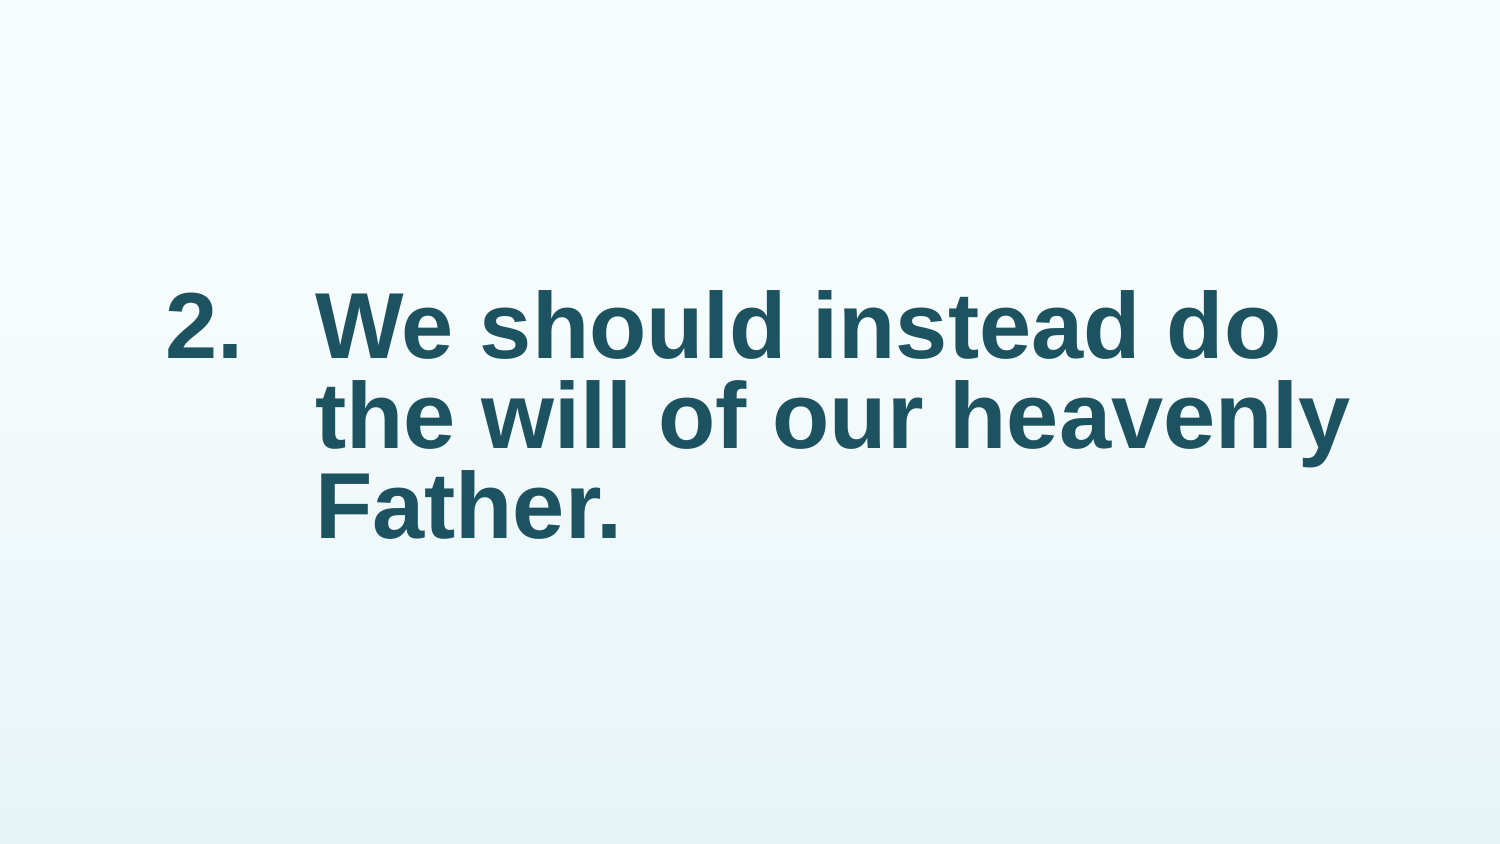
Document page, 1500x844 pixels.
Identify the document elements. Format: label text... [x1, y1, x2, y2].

title 2. We should instead do the will of our heavenly Father. [150, 334, 1423, 510]
